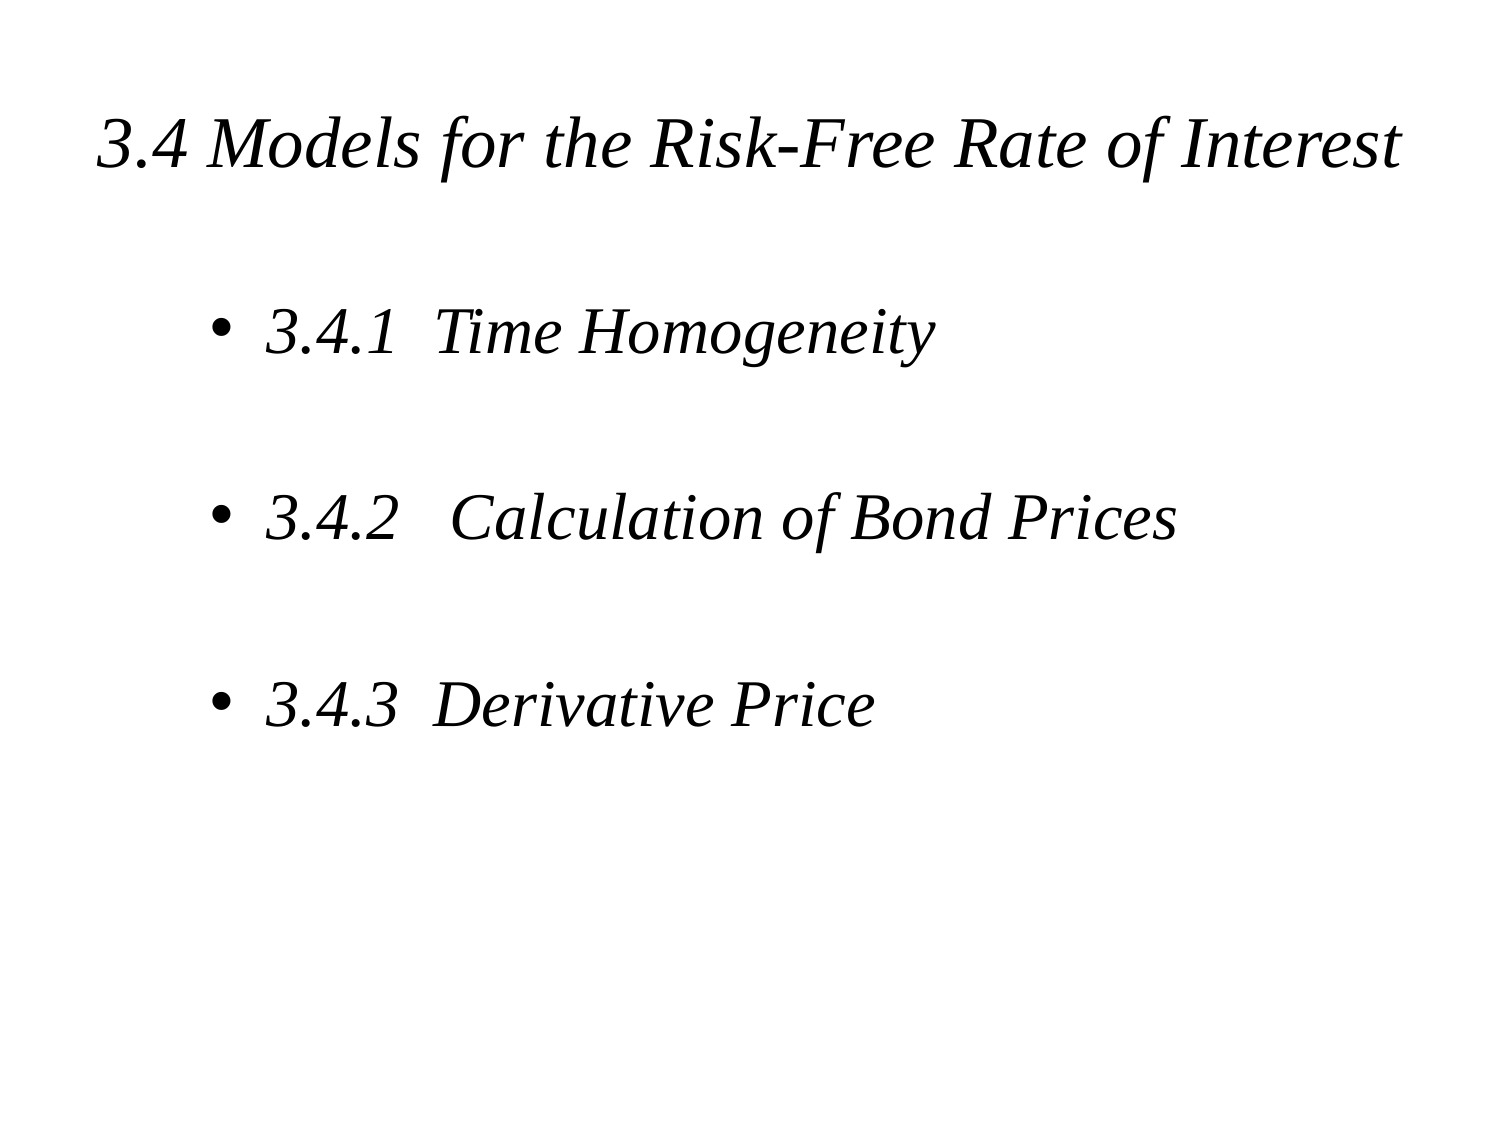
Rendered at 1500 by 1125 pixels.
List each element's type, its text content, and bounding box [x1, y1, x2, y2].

title 3.4 Models for the Risk-Free Rate of Interest [75, 45, 1425, 233]
list 3.4.1 Time Homogeneity 3.4.2 Calculation of Bond Prices 3.4.3 Derivative Price [194, 278, 1331, 839]
